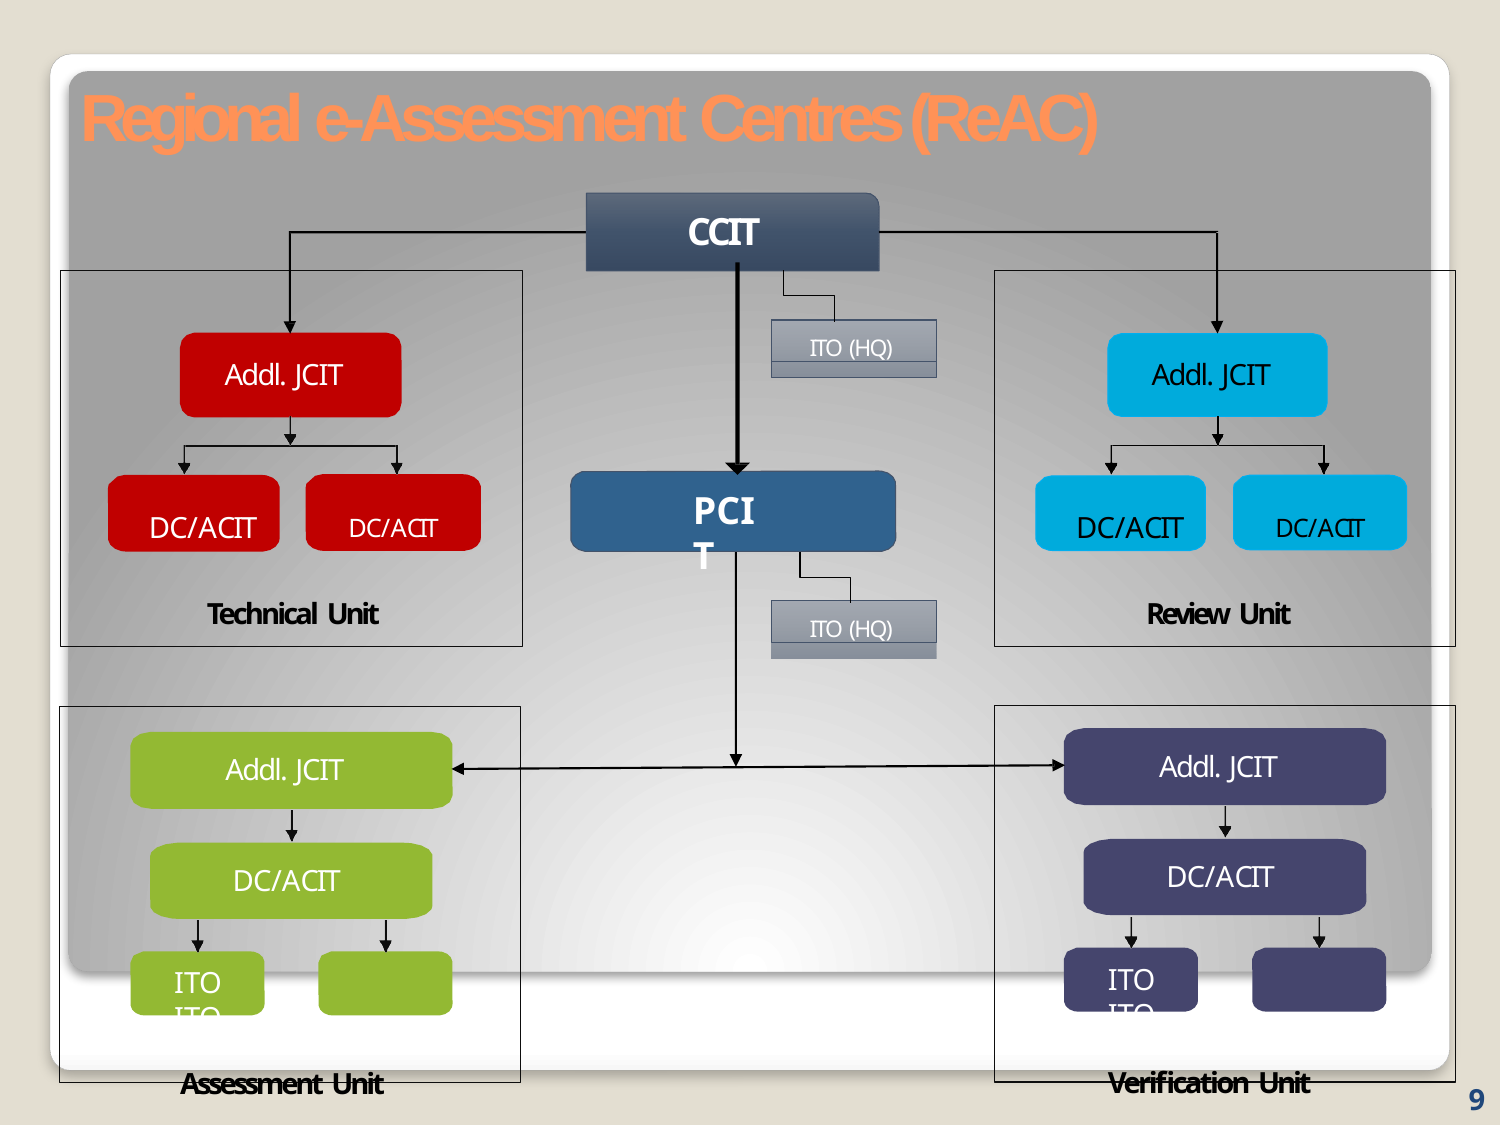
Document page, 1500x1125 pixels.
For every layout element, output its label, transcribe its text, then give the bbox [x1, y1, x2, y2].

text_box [770, 230, 1224, 659]
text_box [782, 269, 852, 605]
text_box [59, 706, 521, 1083]
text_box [585, 192, 1408, 552]
text_box ITO ITO Verification Unit [1105, 1030, 1345, 1100]
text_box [107, 416, 578, 553]
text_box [1063, 806, 1387, 1013]
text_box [283, 230, 578, 418]
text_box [130, 727, 1387, 1016]
text_box DC/ACIT DC/ACIT Review Unit [1230, 564, 1382, 631]
text_box PCIT [690, 566, 763, 577]
text_box 9 [1466, 1079, 1488, 1117]
title Regional e-Assessment Centres (ReAC) [77, 0, 1450, 156]
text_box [59, 269, 524, 648]
text_box ITO ITO Assessment Unit [172, 1030, 411, 1101]
text_box [994, 705, 1456, 1083]
text_box [1230, 270, 1456, 647]
